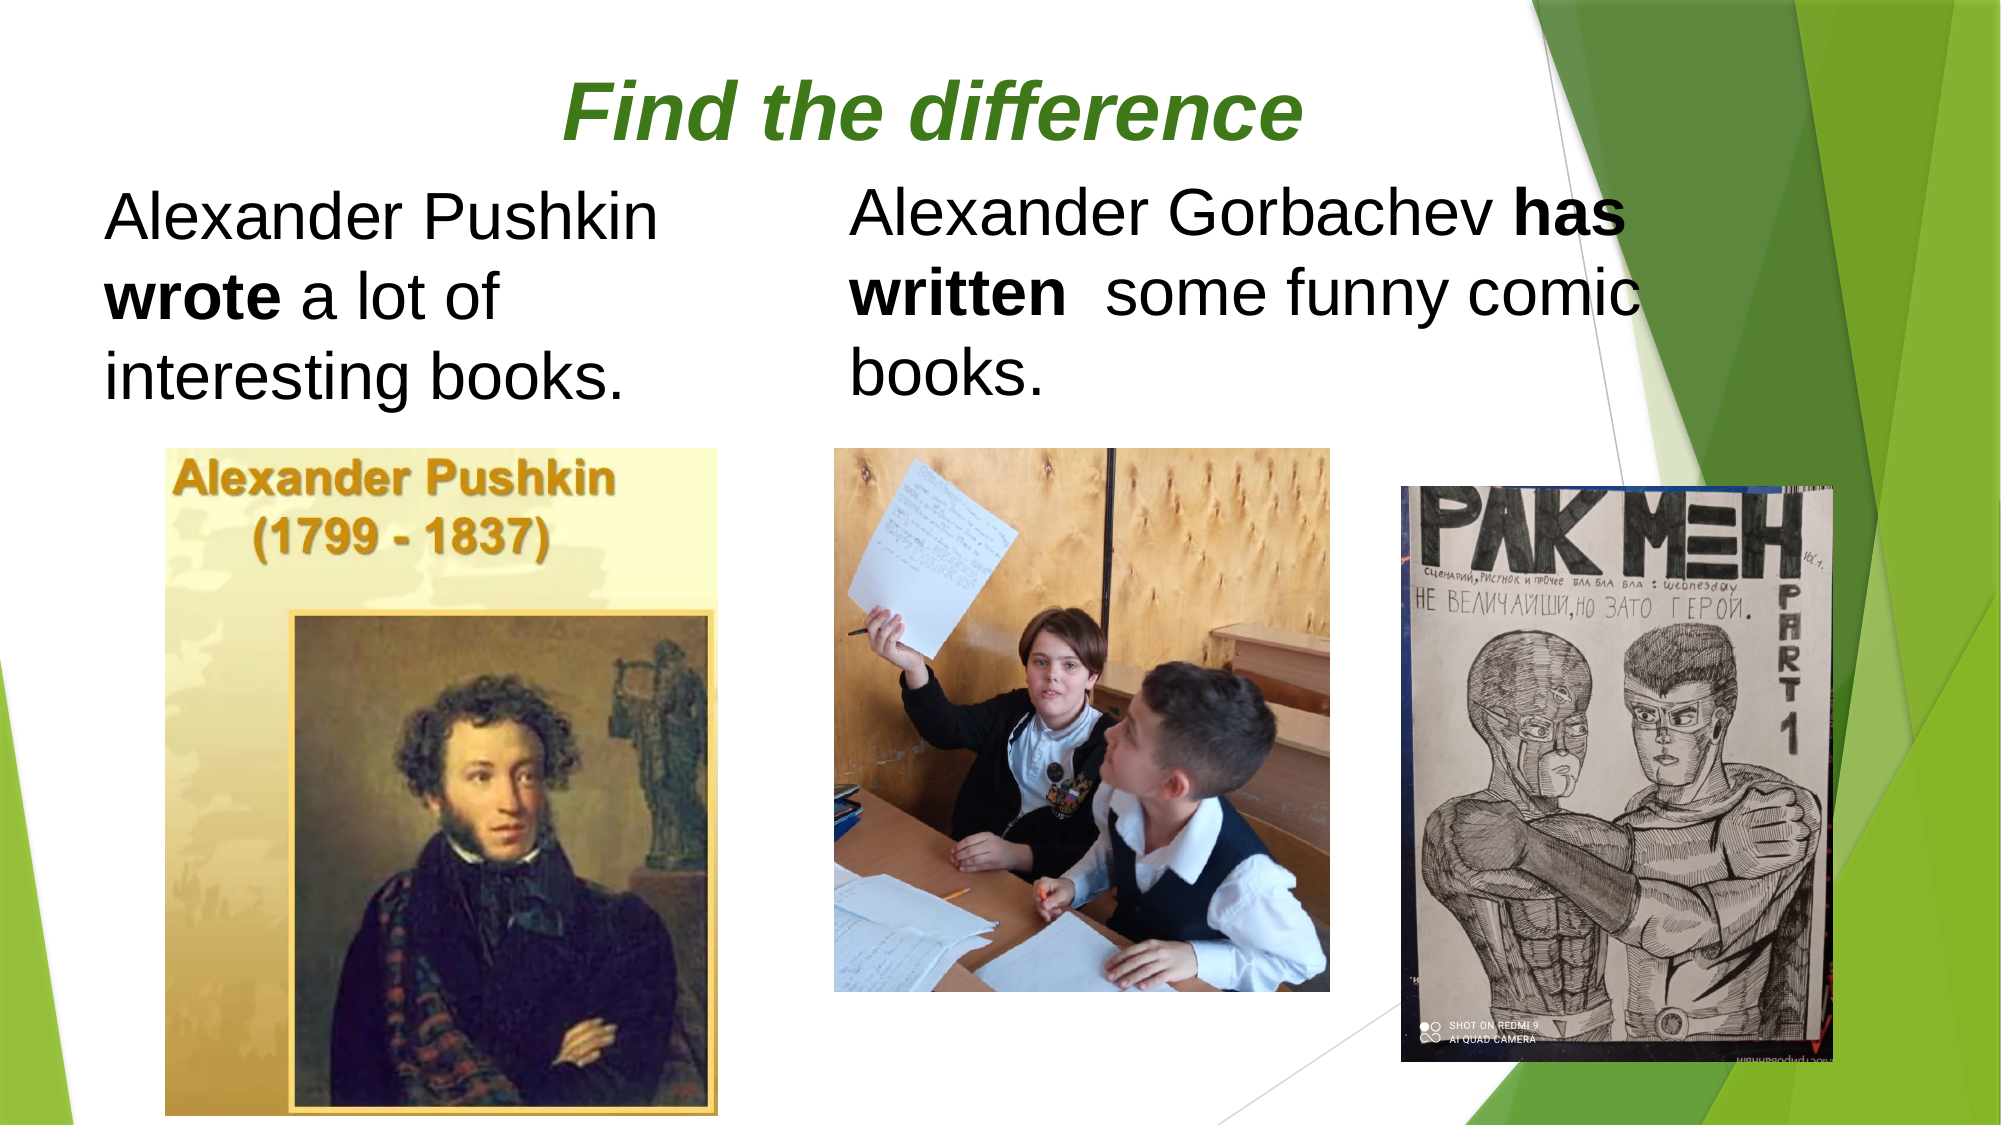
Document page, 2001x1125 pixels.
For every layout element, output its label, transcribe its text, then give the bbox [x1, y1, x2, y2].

title Find the difference [547, 50, 1390, 216]
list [164, 448, 718, 1117]
list Alexander Pushkin wrote a lot of interesting books. [89, 185, 796, 420]
picture [1401, 486, 1834, 1062]
list Alexander Gorbachev has written some funny comic books. [834, 285, 1716, 497]
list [834, 448, 1330, 992]
